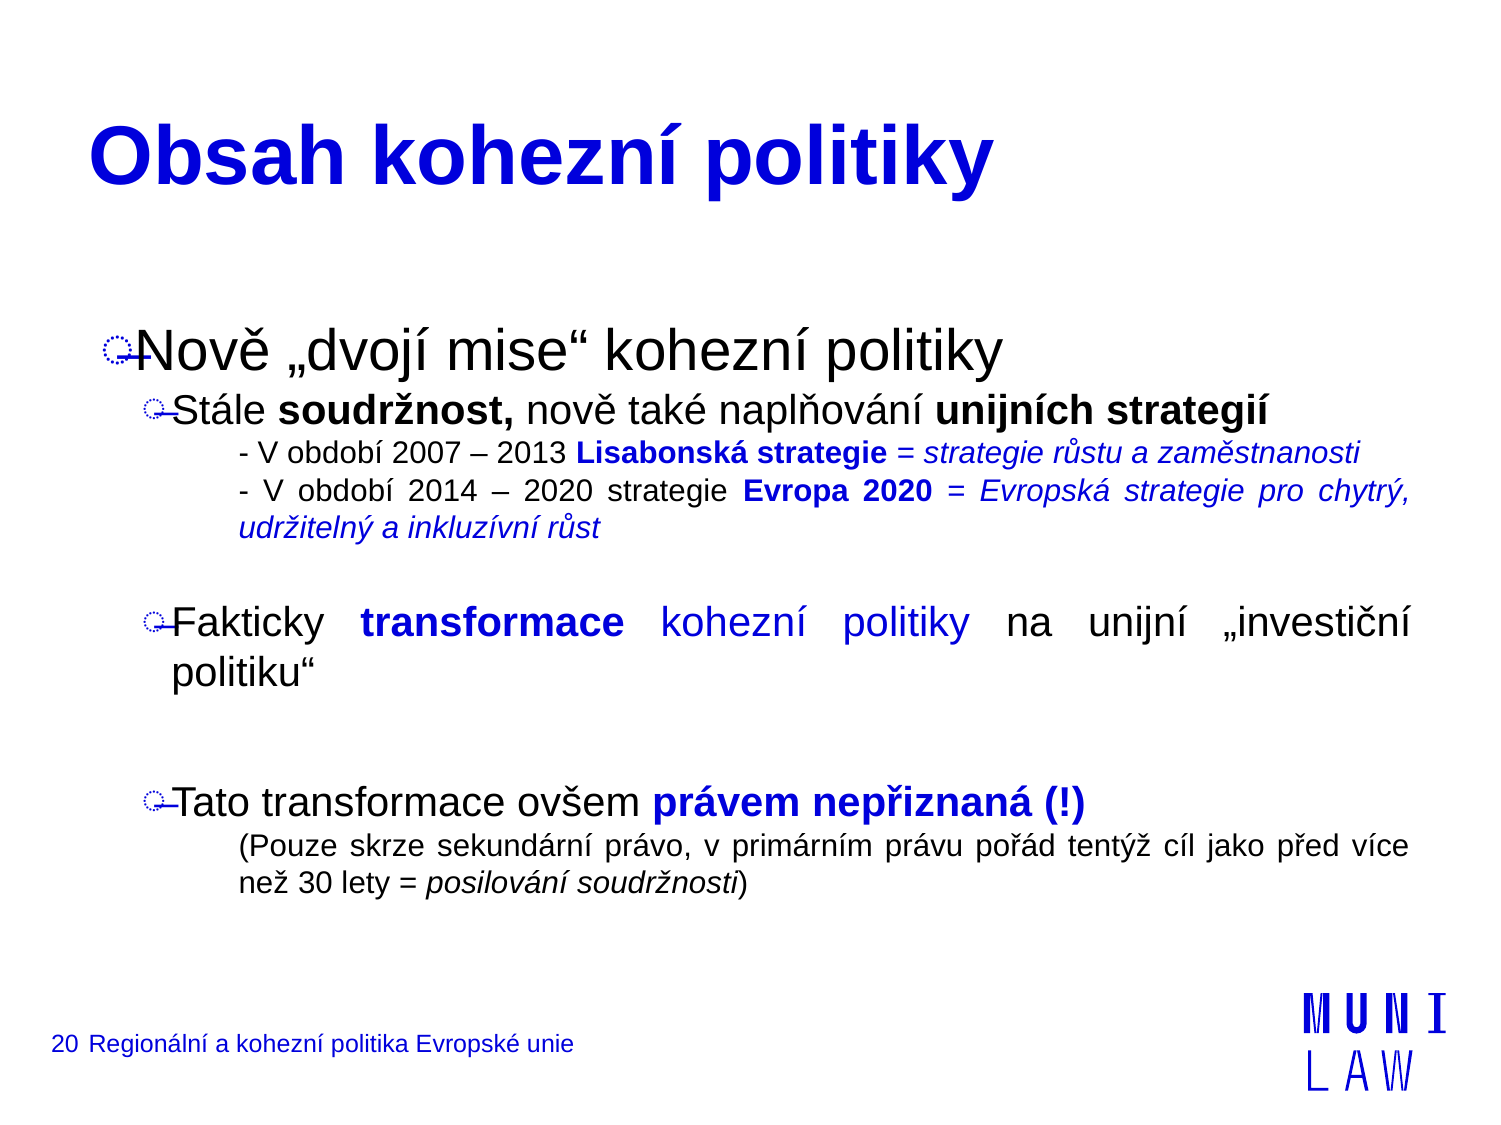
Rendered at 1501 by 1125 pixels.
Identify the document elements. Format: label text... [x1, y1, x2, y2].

slide_number 20 [50, 1021, 82, 1063]
title Obsah kohezní politiky [88, 118, 1412, 193]
footer Regionální a kohezní politika Evropské unie [88, 1021, 1064, 1063]
list Nově „dvojí mise“ kohezní politiky Stále soudržnost, nově také naplňování unijních strategií - V období 2007 – 2013 Lisabonská strategie = strategie růstu a zaměstnanosti - V období 2014 – 2020 strategie Evropa 2020 = Evropská strategie pro chytrý, udržitelný a inkluzívní růst Fakticky transformace kohezní politiky na unijní „investiční politiku“ Tato transformace ovšem právem nepřiznaná (!) (Pouze skrze sekundární právo, v primárním právu pořád tentýž cíl jako před více než 30 lety = posilování soudržnosti) [88, 277, 1412, 957]
